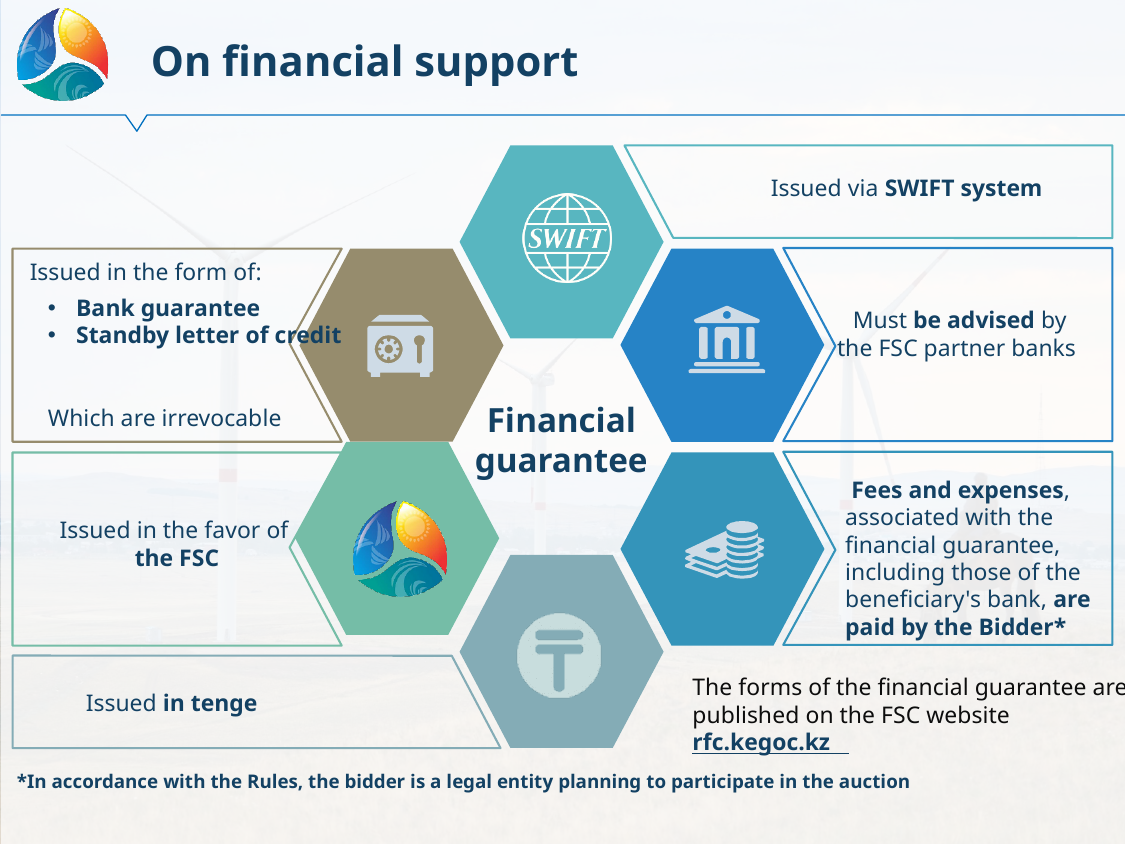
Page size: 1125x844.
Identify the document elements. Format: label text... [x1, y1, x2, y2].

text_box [12, 145, 1113, 749]
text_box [674, 294, 780, 401]
picture [11, 2, 114, 105]
picture [347, 495, 453, 601]
text_box *In accordance with the Rules, the bidder is a legal entity planning to participate in the auction [12, 767, 1099, 795]
picture [506, 602, 612, 709]
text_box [671, 502, 778, 608]
title On financial support [150, 34, 906, 86]
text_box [347, 293, 453, 400]
picture [521, 193, 612, 283]
text_box The forms of the financial guarantee are published on the FSC website rfc.kegoc.kz [677, 665, 1125, 763]
